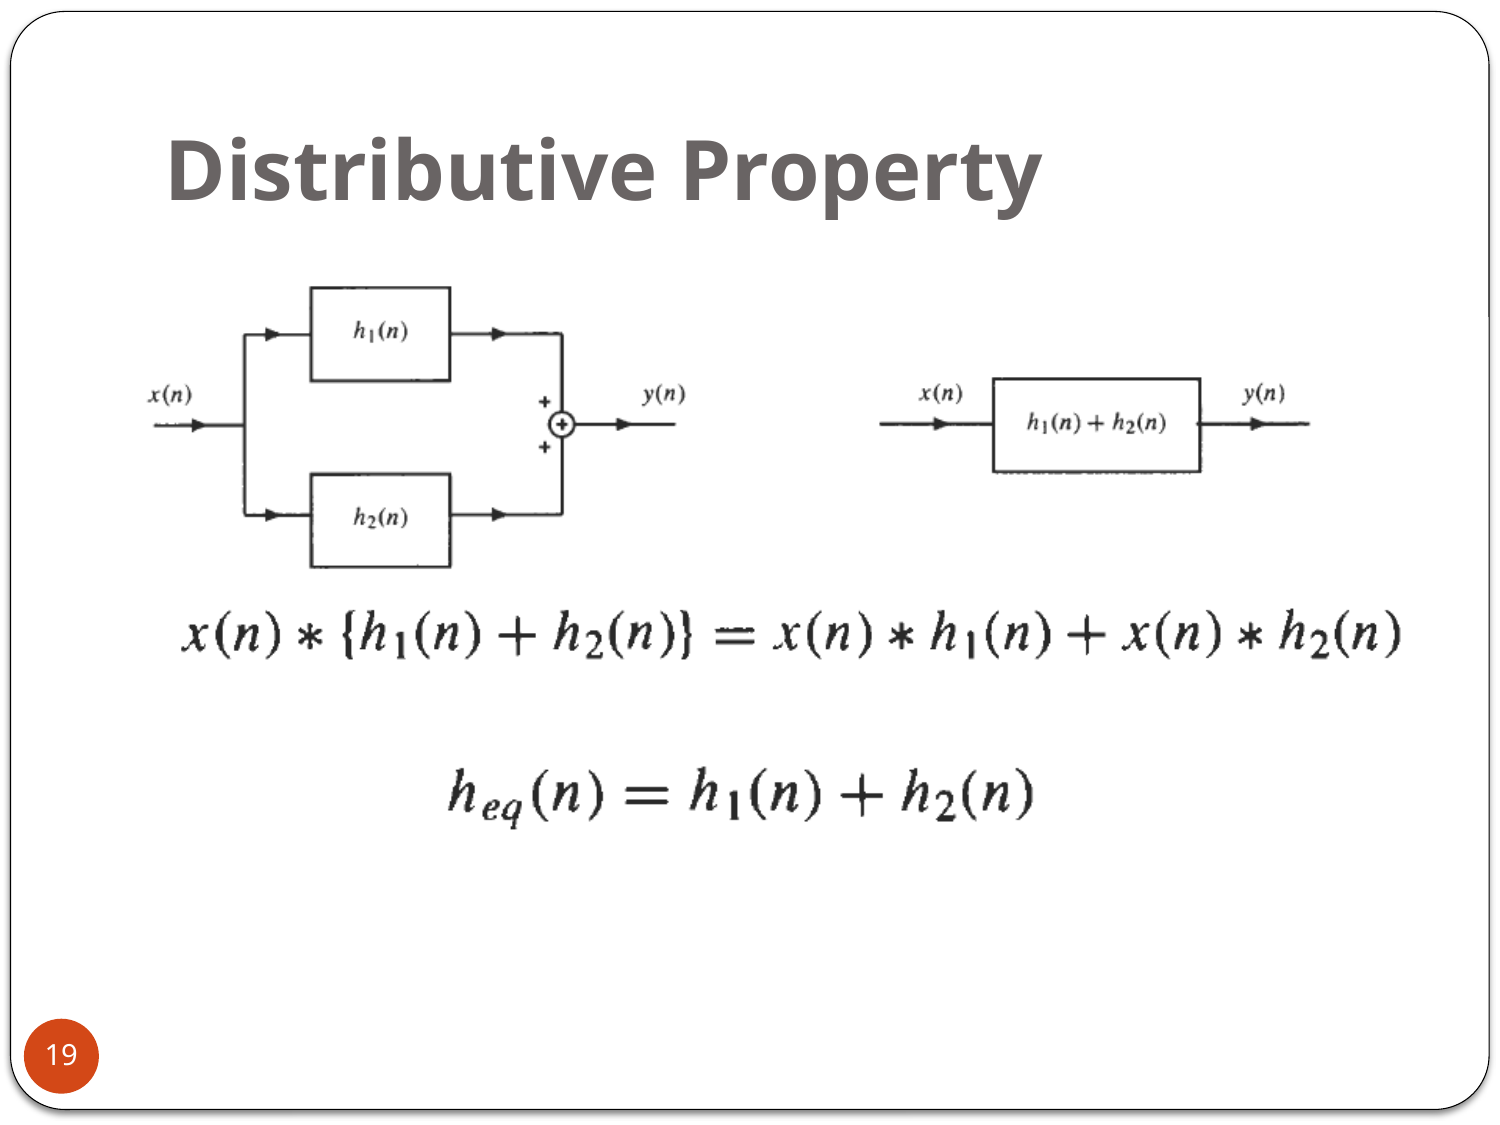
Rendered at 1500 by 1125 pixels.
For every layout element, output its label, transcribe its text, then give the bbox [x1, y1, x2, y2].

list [149, 574, 1426, 693]
picture [424, 737, 1066, 884]
title Distributive Property [150, 45, 1425, 233]
picture [124, 274, 1373, 624]
slide_number 19 [23, 1018, 99, 1094]
